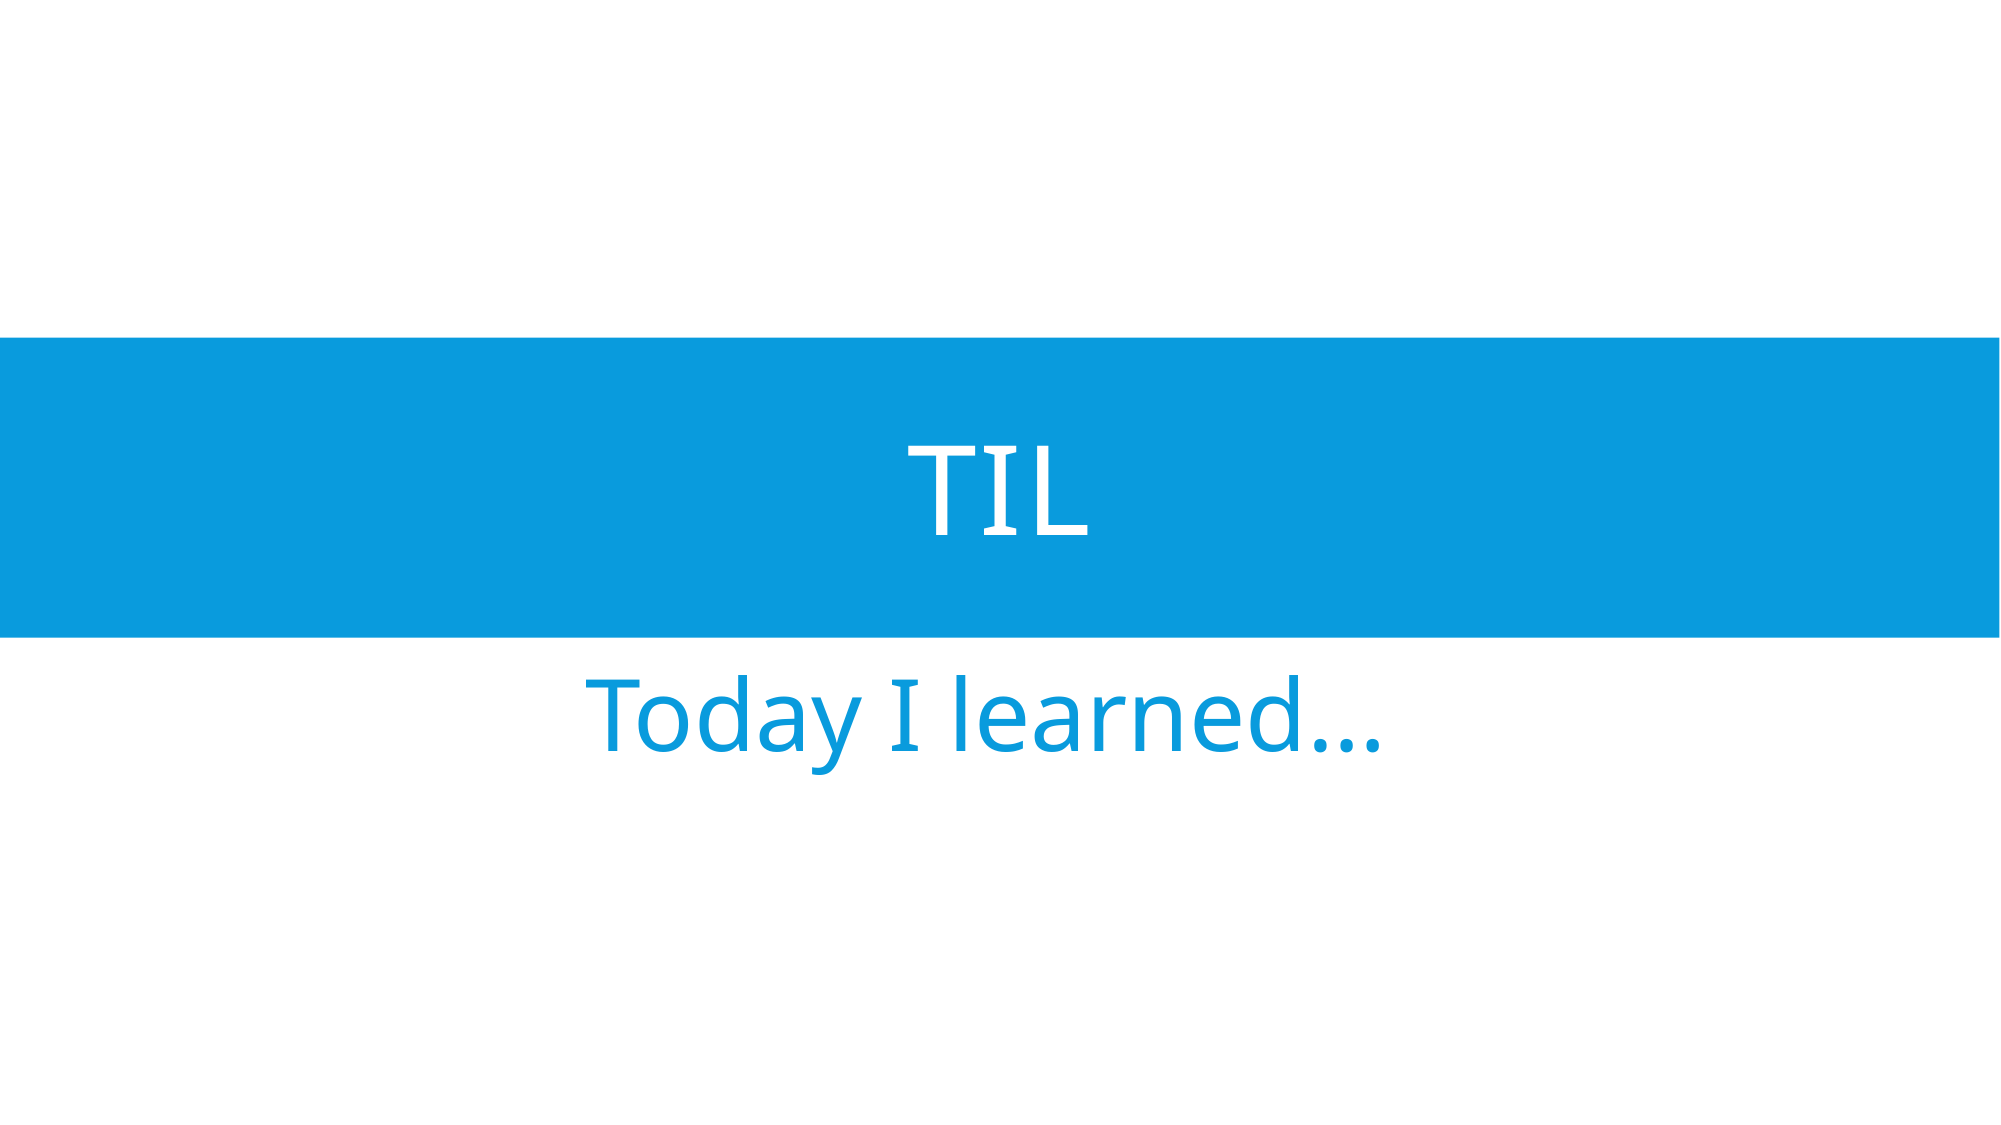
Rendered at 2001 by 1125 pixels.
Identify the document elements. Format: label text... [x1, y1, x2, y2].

title TIL [136, 362, 1862, 638]
list Today I learned… [136, 657, 1862, 852]
